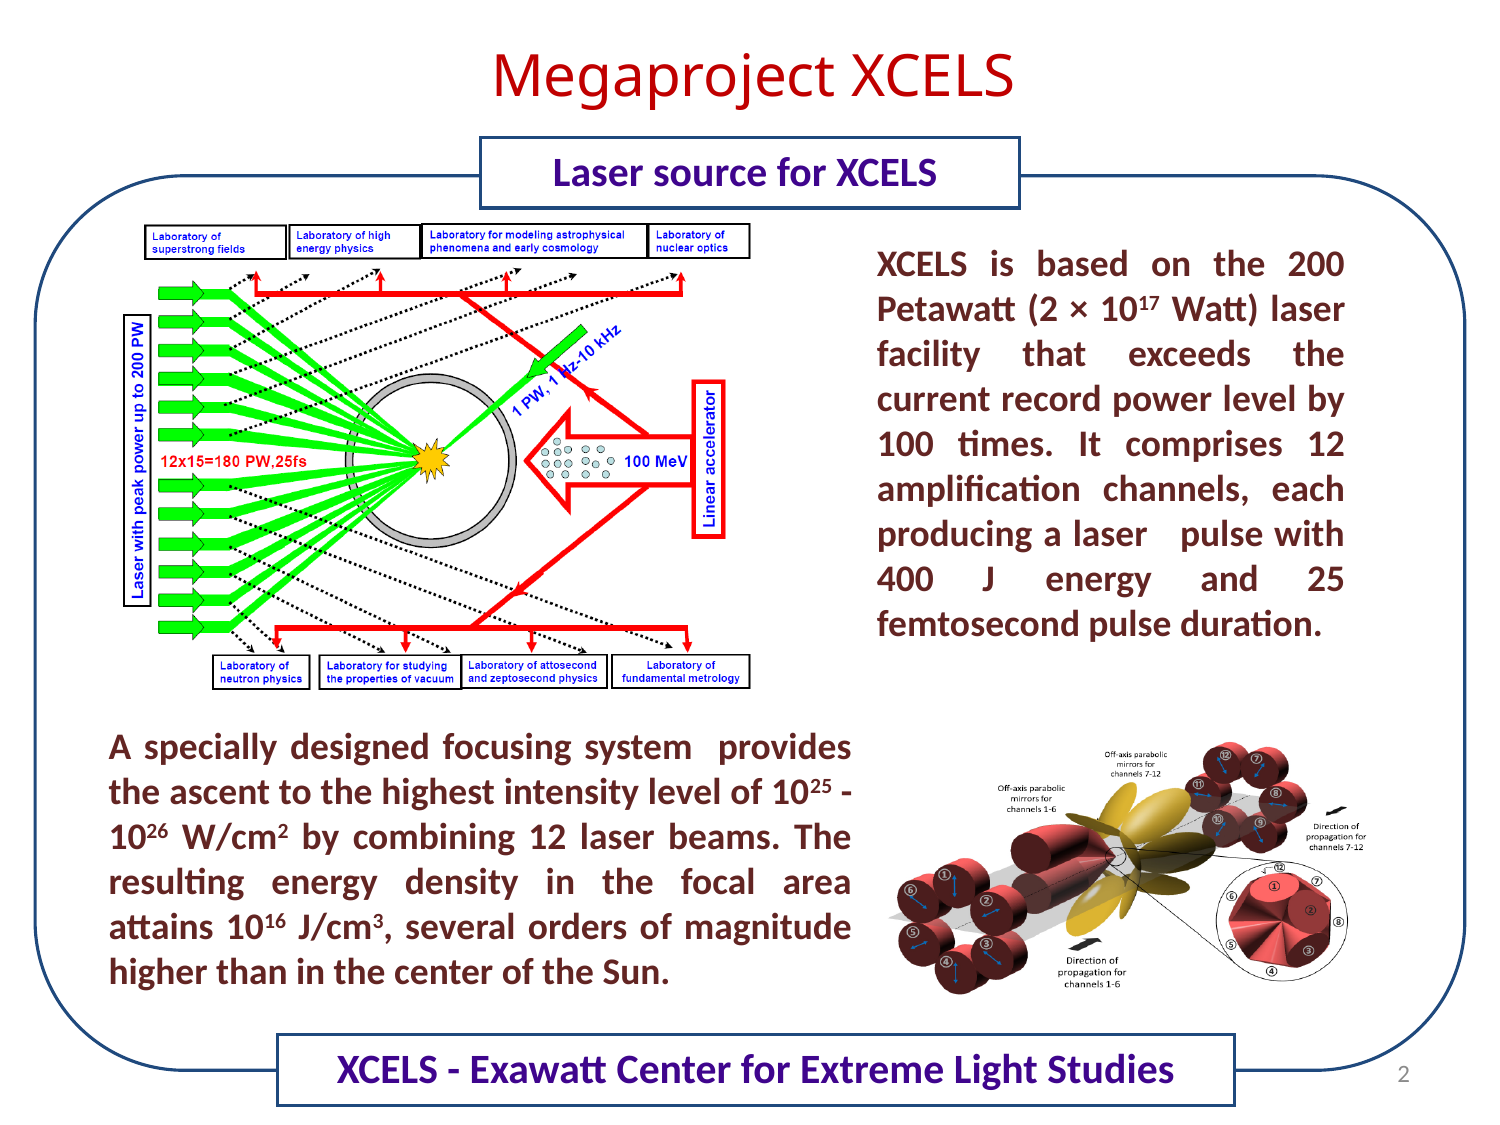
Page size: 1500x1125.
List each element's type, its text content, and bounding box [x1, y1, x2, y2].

picture [111, 219, 755, 696]
picture [878, 714, 1379, 1021]
text_box Megaproject XCELS [476, 31, 1031, 116]
text_box XCELS - Exawatt Center for Extreme Light Studies [277, 1034, 1235, 1106]
text_box Laser source for XCELS [480, 137, 1020, 208]
text_box [32, 173, 1467, 1073]
slide_number 2 [1235, 1042, 1425, 1103]
text_box A specially designed focusing system provides the ascent to the highest intensity level of 1025 - 1026 W/cm2 by combining 12 laser beams. The resulting energy density in the focal area attains 1016 J/cm3, several orders of magnitude higher than in the center of the Sun. [93, 714, 868, 1000]
text_box XCELS is based on the 200 Petawatt (2 × 1017 Watt) laser facility that exceeds the current record power level by 100 times. It comprises 12 amplification channels, each producing a laser pulse with 400 J energy and 25 femtosecond pulse duration. [832, 231, 1361, 652]
